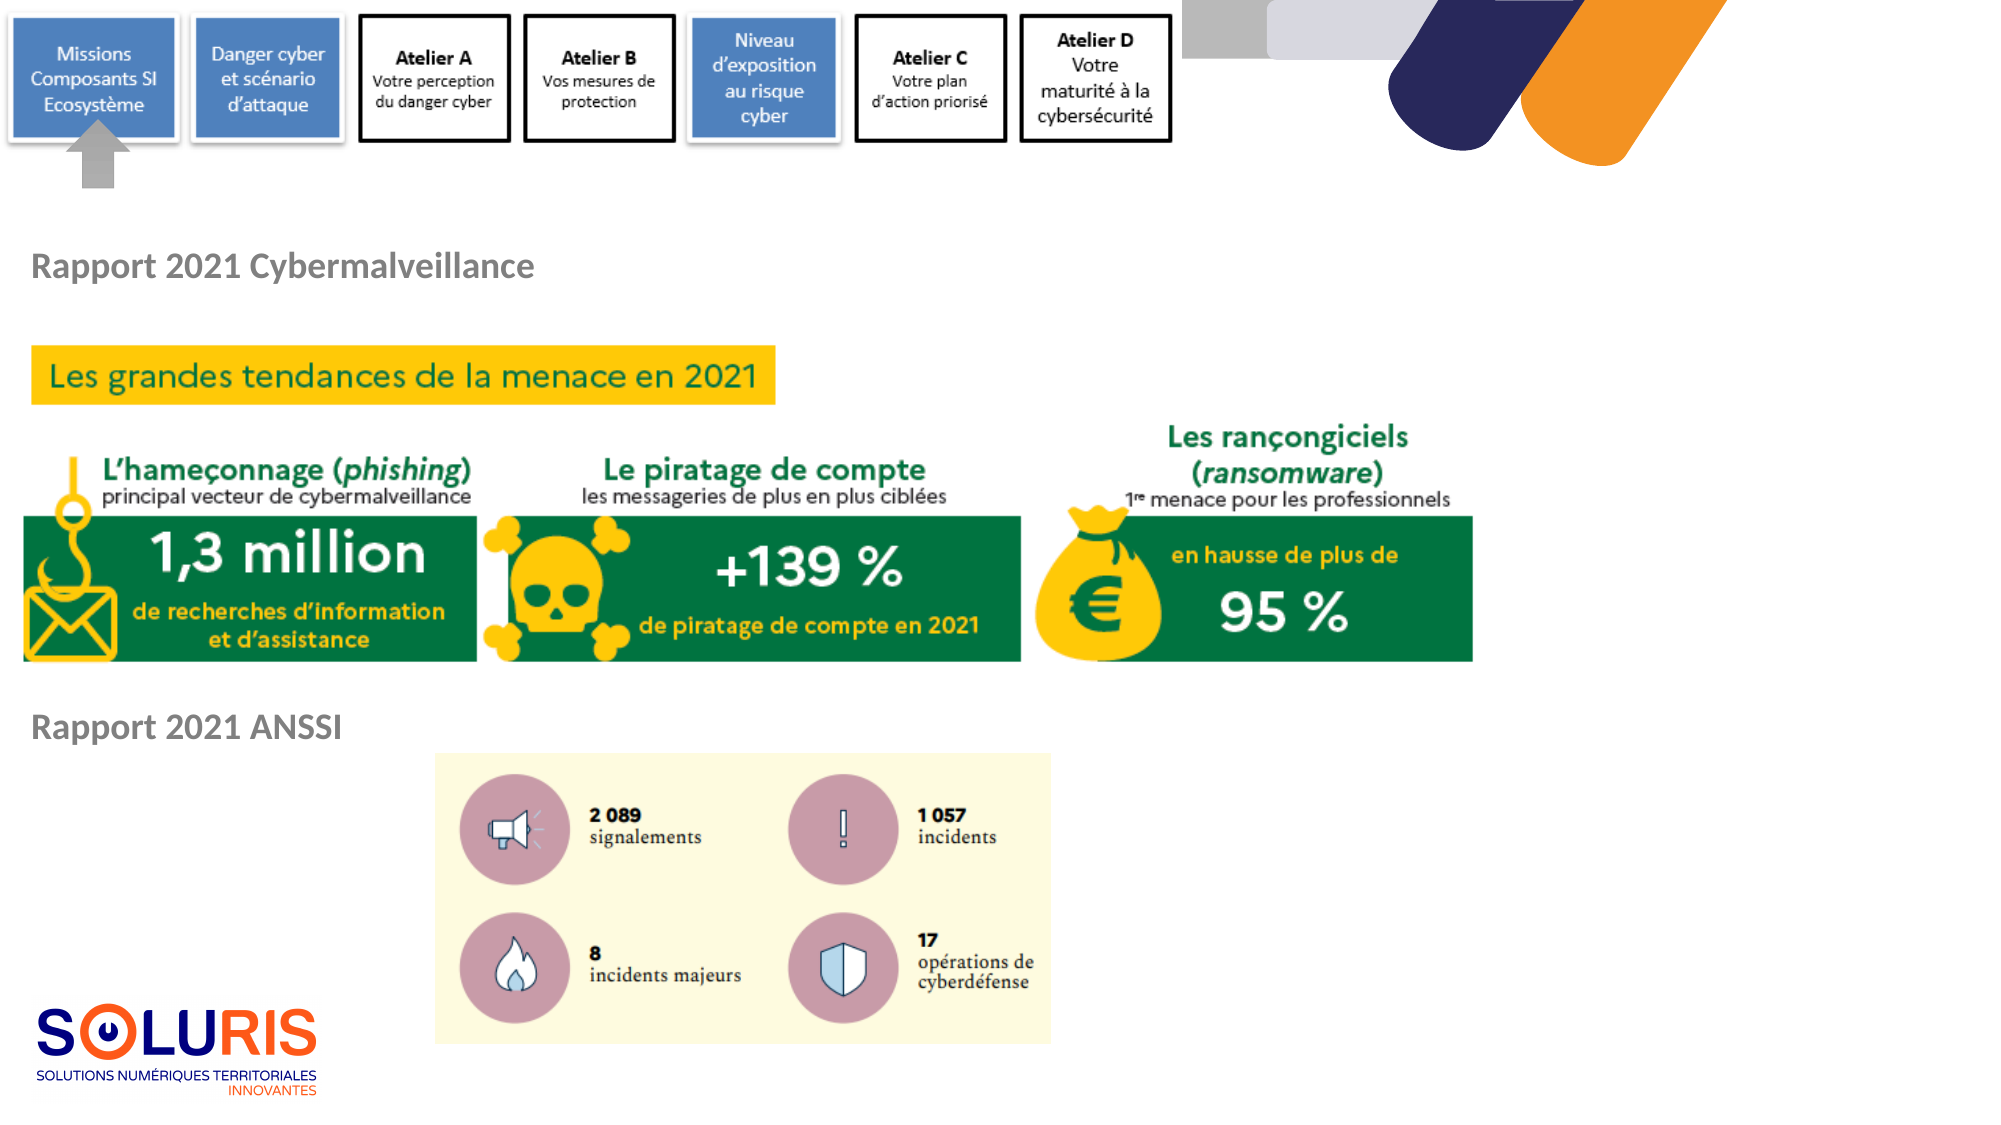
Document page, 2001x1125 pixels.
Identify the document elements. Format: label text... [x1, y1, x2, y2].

picture [30, 995, 322, 1105]
text_box Rapport 2021 ANSSI [16, 694, 776, 755]
picture [435, 753, 1051, 1044]
picture [16, 333, 1484, 673]
text_box Rapport 2021 Cybermalveillance [16, 234, 776, 294]
picture [0, 0, 1182, 154]
text_box [82, 154, 115, 189]
